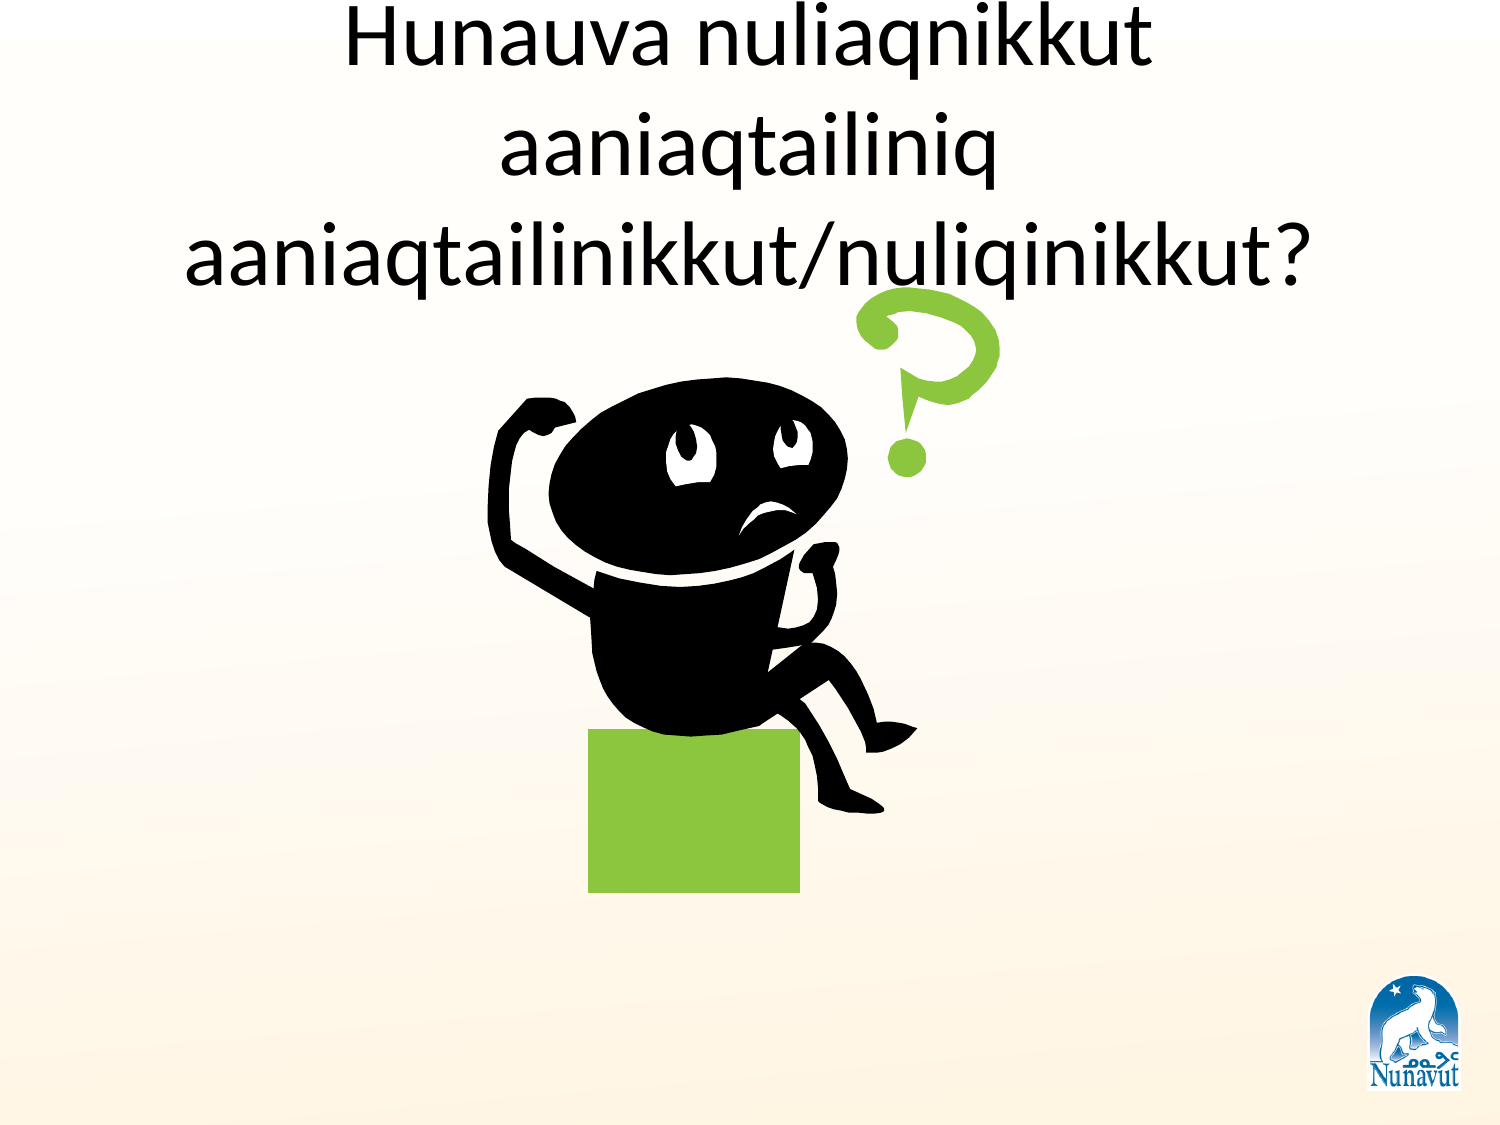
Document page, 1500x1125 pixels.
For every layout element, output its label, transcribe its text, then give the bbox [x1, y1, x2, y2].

title Hunauva nuliaqnikkut aaniaqtailiniq aaniaqtailinikkut/nuliqinikkut? [75, 45, 1425, 233]
picture [0, 0, 1500, 1125]
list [487, 287, 1000, 893]
